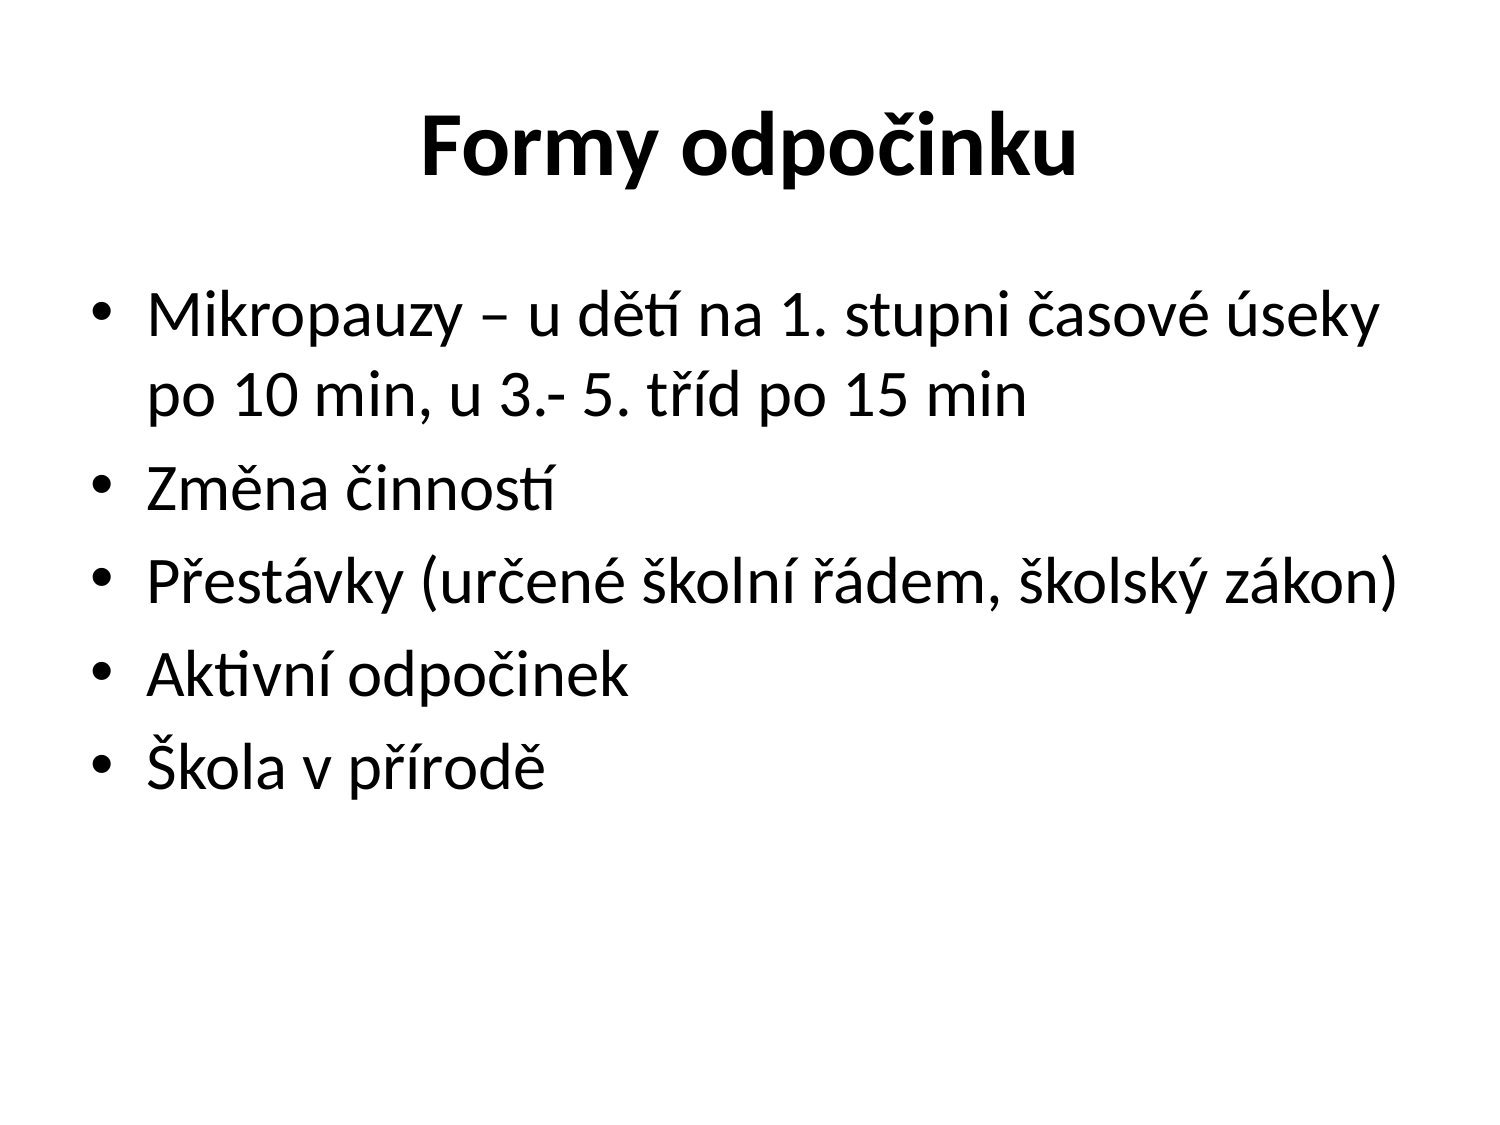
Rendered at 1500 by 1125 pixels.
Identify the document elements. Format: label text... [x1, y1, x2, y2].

list Mikropauzy – u dětí na 1. stupni časové úseky po 10 min, u 3.- 5. tříd po 15 min Změna činností Přestávky (určené školní řádem, školský zákon) Aktivní odpočinek Škola v přírodě [75, 262, 1425, 1005]
title Formy odpočinku [75, 45, 1425, 233]
